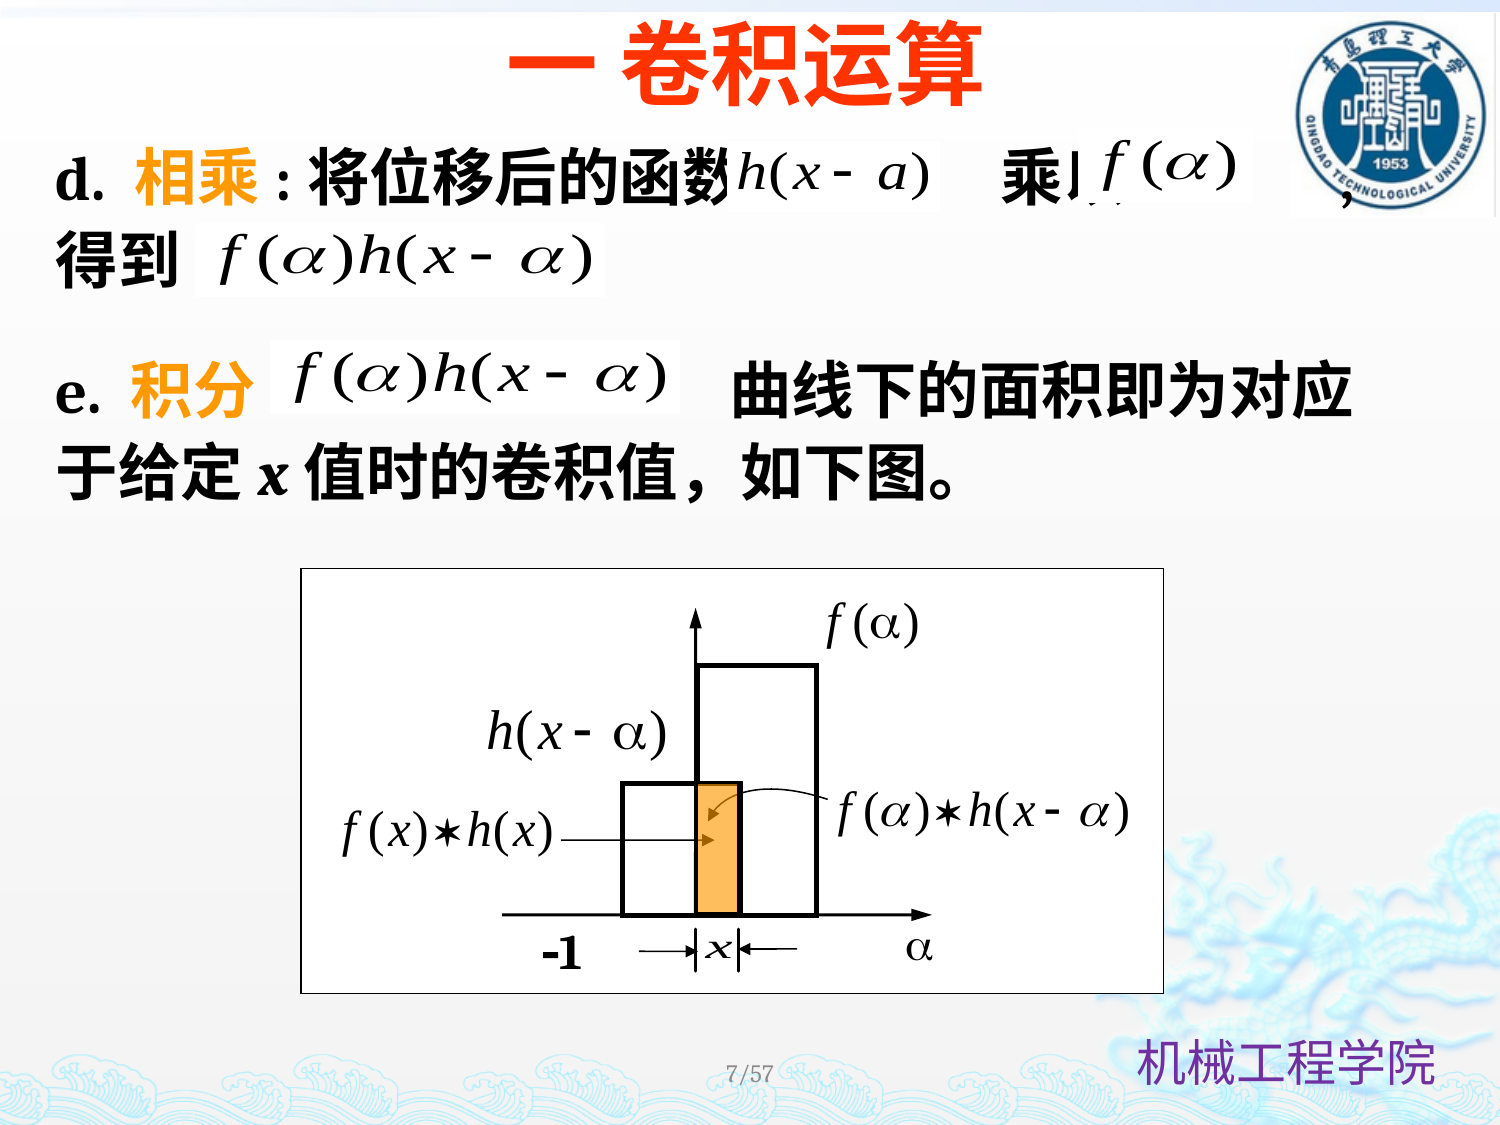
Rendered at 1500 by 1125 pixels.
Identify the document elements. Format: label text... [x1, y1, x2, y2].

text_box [40, 335, 1412, 517]
text_box 一 卷积运算 [492, 0, 1008, 122]
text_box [300, 567, 1164, 995]
picture [1290, 13, 1496, 217]
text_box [40, 122, 1412, 305]
footer 7/57 [512, 1042, 988, 1103]
